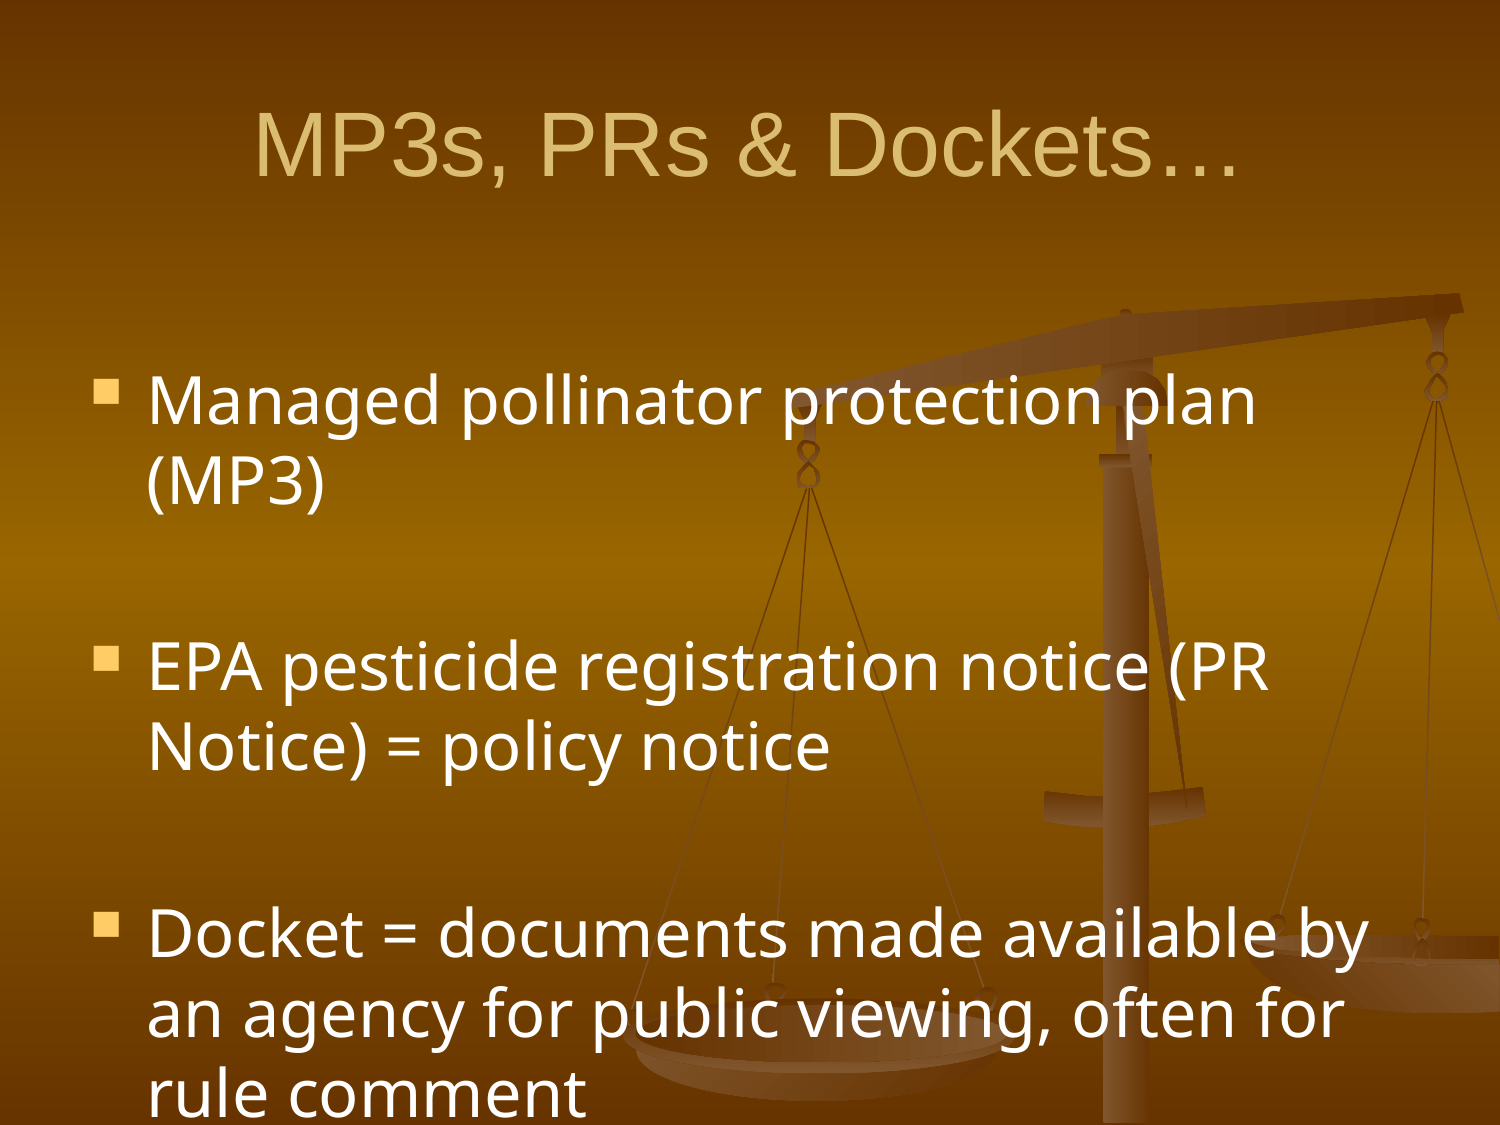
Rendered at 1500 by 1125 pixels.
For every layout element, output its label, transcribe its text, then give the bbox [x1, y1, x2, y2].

list Managed pollinator protection plan (MP3) EPA pesticide registration notice (PR Notice) = policy notice Docket = documents made available by an agency for public viewing, often for rule comment [75, 350, 1425, 875]
title MP3s, PRs & Dockets… [75, 45, 1425, 234]
